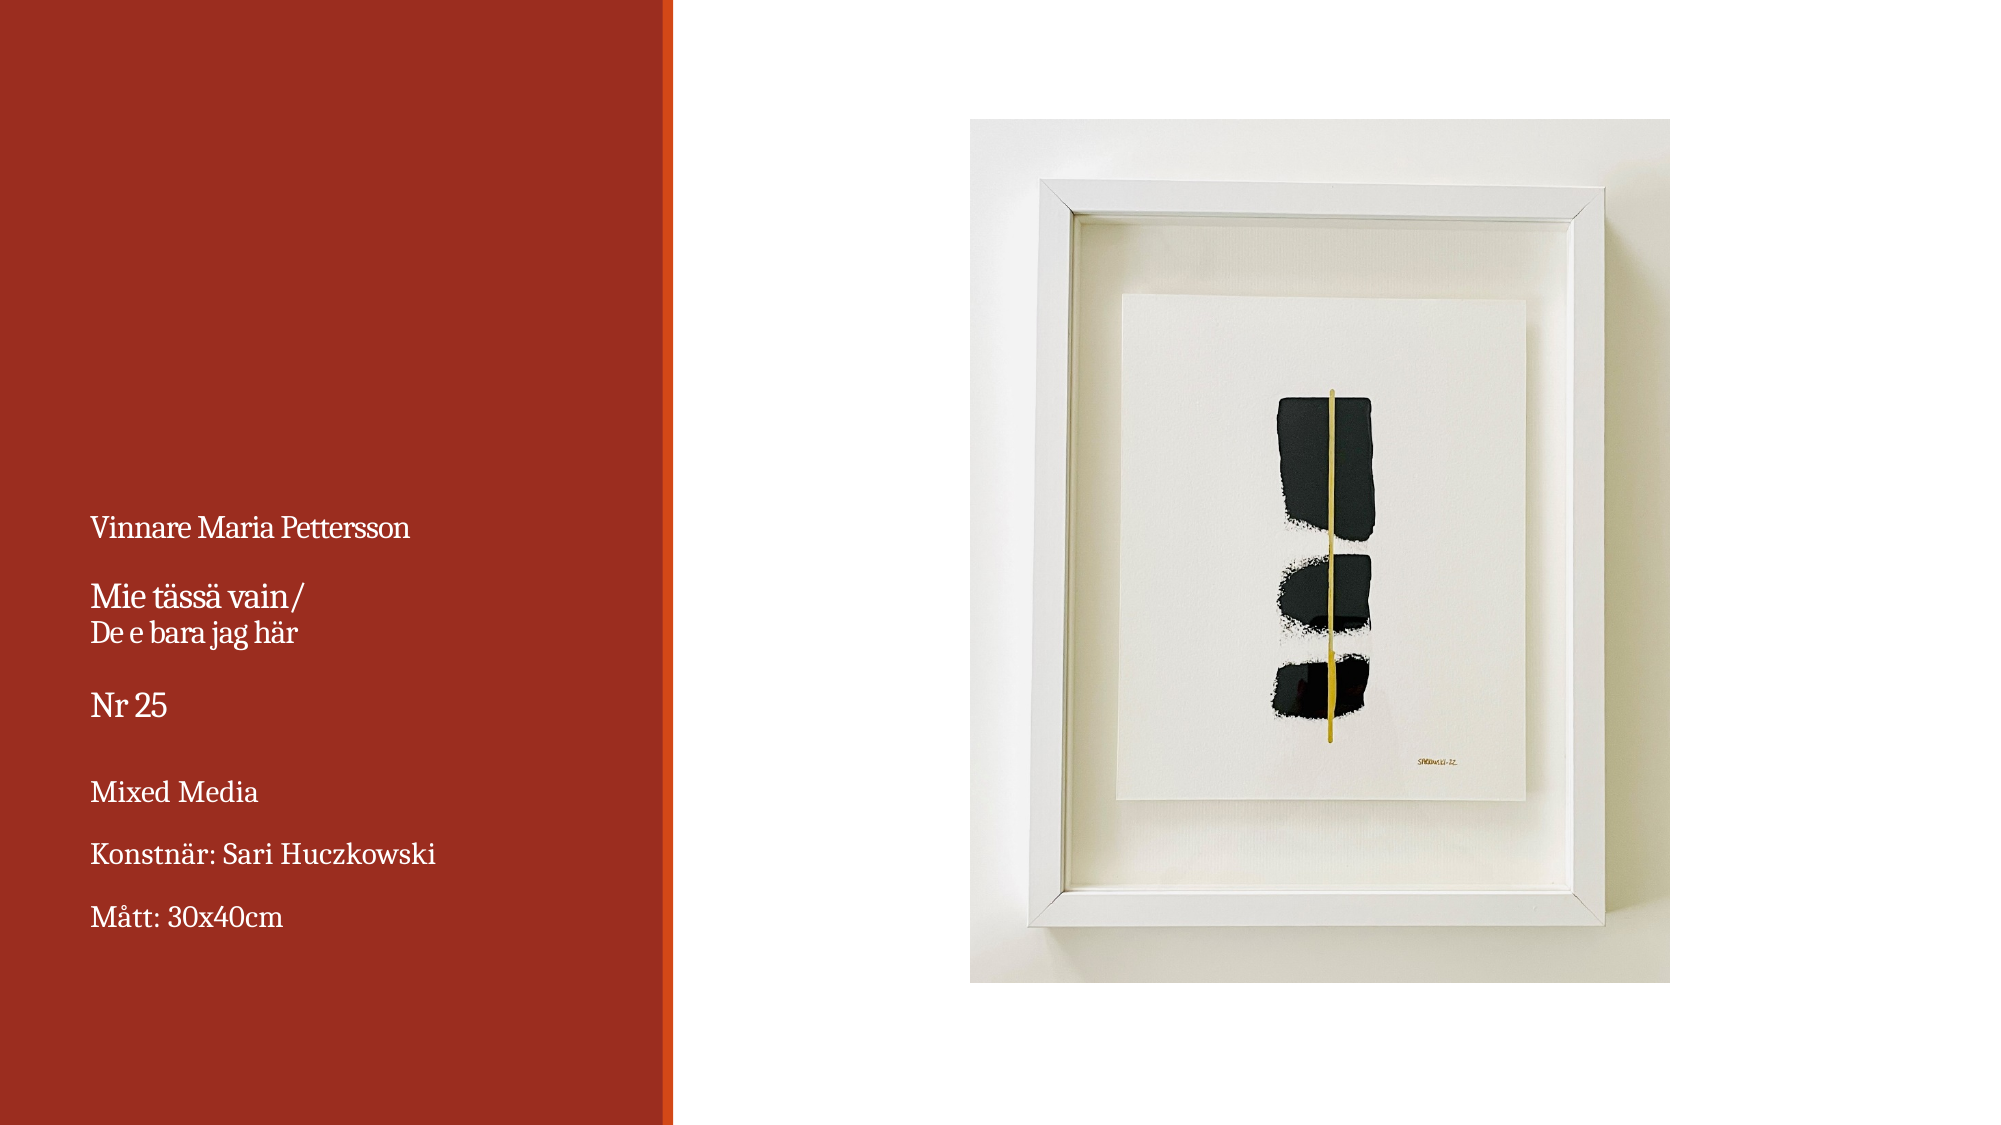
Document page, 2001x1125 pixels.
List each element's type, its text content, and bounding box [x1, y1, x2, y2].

title Vinnare Maria Pettersson Mie tässä vain/ De e bara jag här Nr 25 [75, 357, 600, 733]
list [969, 119, 1671, 984]
list Mixed Media Konstnär: Sari Huczkowski Mått: 30x40cm [75, 767, 600, 1028]
